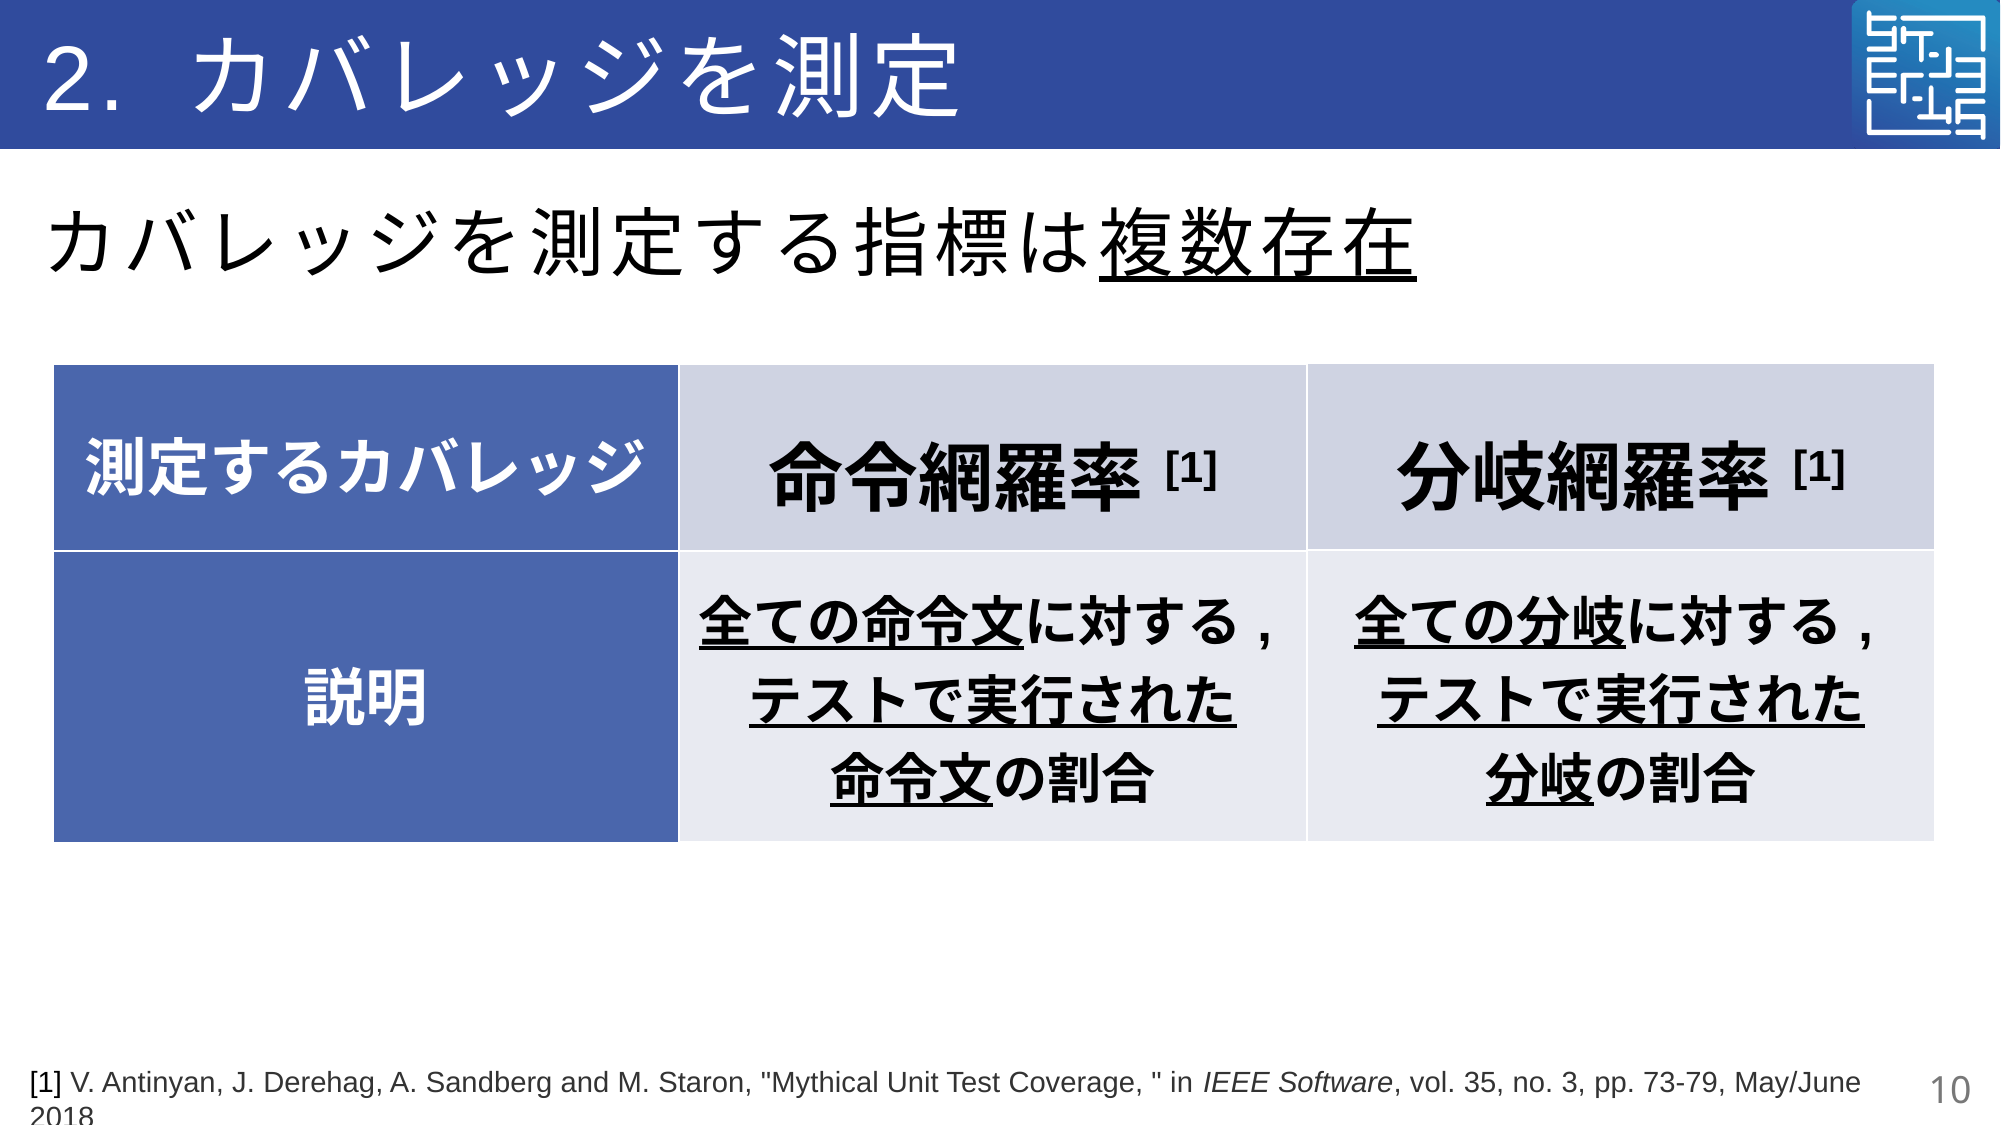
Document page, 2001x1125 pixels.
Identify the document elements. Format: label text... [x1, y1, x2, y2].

table_header 命令網羅率[1] [680, 365, 1306, 550]
table_cell 全ての分岐に対する, テストで実行された 分岐の割合 [1308, 551, 1934, 841]
list カバレッジを測定する指標は複数存在 [27, 179, 1977, 1066]
table_cell 説明 [54, 552, 678, 842]
text_box [1] V. Antinyan, J. Derehag, A. Sandberg and M. Staron, "Mythical Unit Test Coverage, " in IEEE Software, vol. 35, no. 3, pp. 73-79, May/June 2018 [14, 1056, 1945, 1125]
title 2. カバレッジを測定 [27, 12, 1959, 149]
table_header 分岐網羅率[1] [1308, 364, 1934, 549]
slide_number 9 [1945, 1067, 1987, 1115]
table_header 測定するカバレッジ [54, 365, 678, 550]
picture [1851, 0, 2001, 149]
table_cell 全ての命令文に対する, テストで実行された 命令文の割合 [680, 552, 1306, 841]
